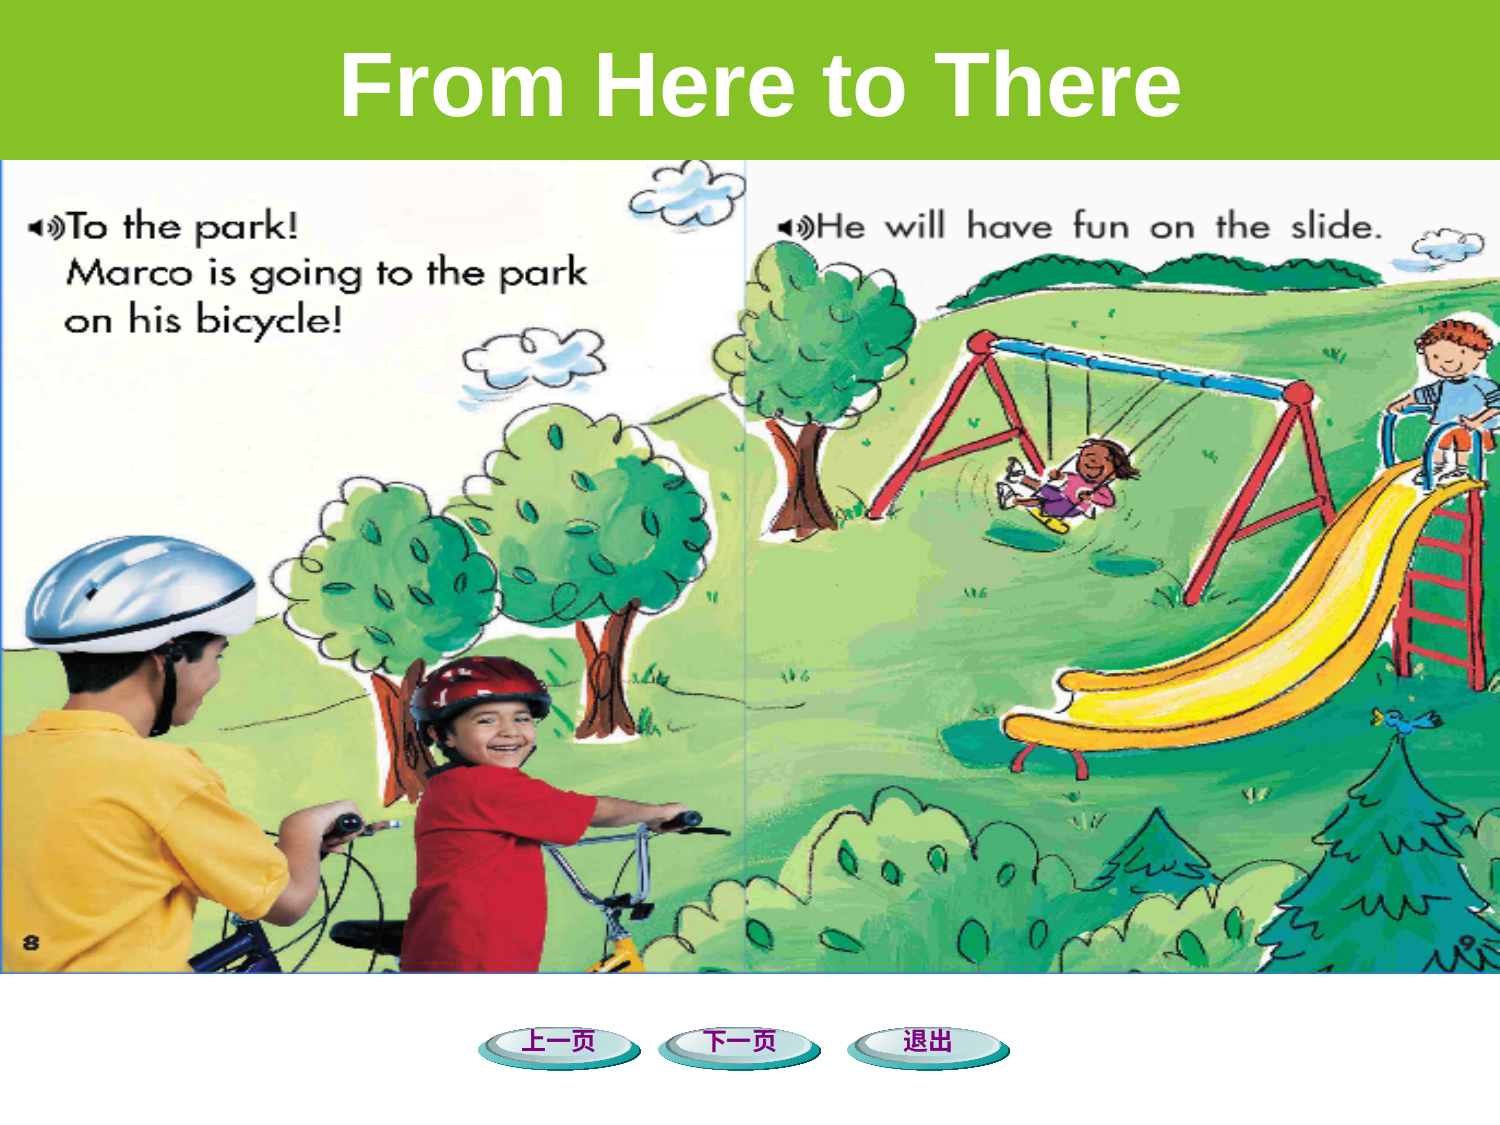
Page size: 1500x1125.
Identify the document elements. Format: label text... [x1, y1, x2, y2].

text_box From Here to There [277, 33, 1247, 126]
picture [0, 0, 1500, 975]
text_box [477, 1017, 641, 1071]
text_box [847, 1017, 1011, 1071]
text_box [658, 1017, 822, 1071]
